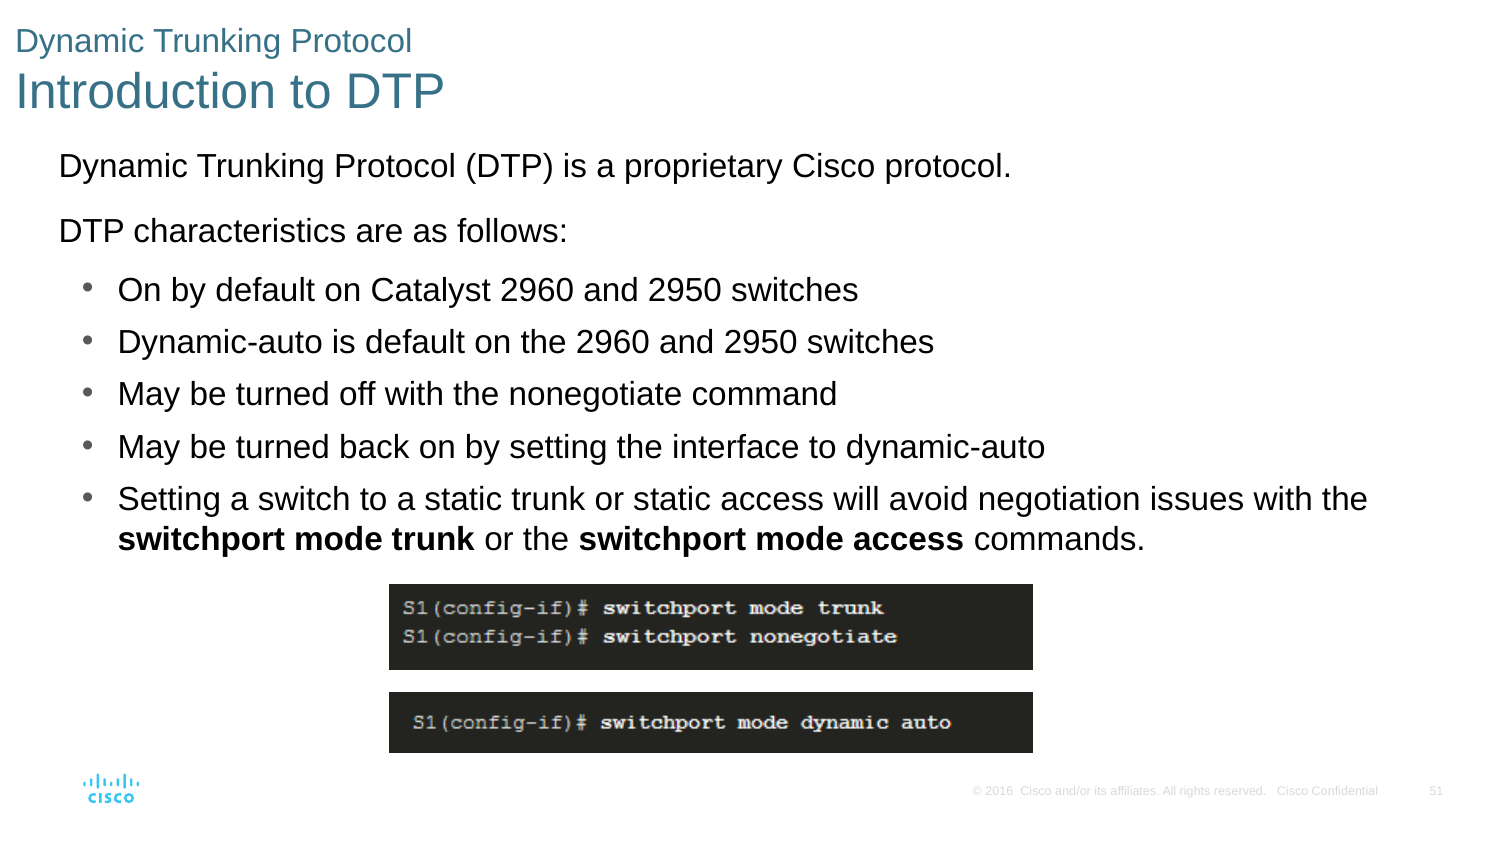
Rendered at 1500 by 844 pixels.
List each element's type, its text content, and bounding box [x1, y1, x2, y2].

list Dynamic Trunking Protocol (DTP) is a proprietary Cisco protocol. DTP characteristics are as follows: On by default on Catalyst 2960 and 2950 switches Dynamic-auto is default on the 2960 and 2950 switches May be turned off with the nonegotiate command May be turned back on by setting the interface to dynamic-auto Setting a switch to a static trunk or static access will avoid negotiation issues with the switchport mode trunk or the switchport mode access commands. [43, 136, 1485, 572]
picture [389, 584, 1033, 670]
picture [389, 692, 1033, 753]
title Dynamic Trunking Protocol Introduction to DTP [0, 6, 1500, 131]
